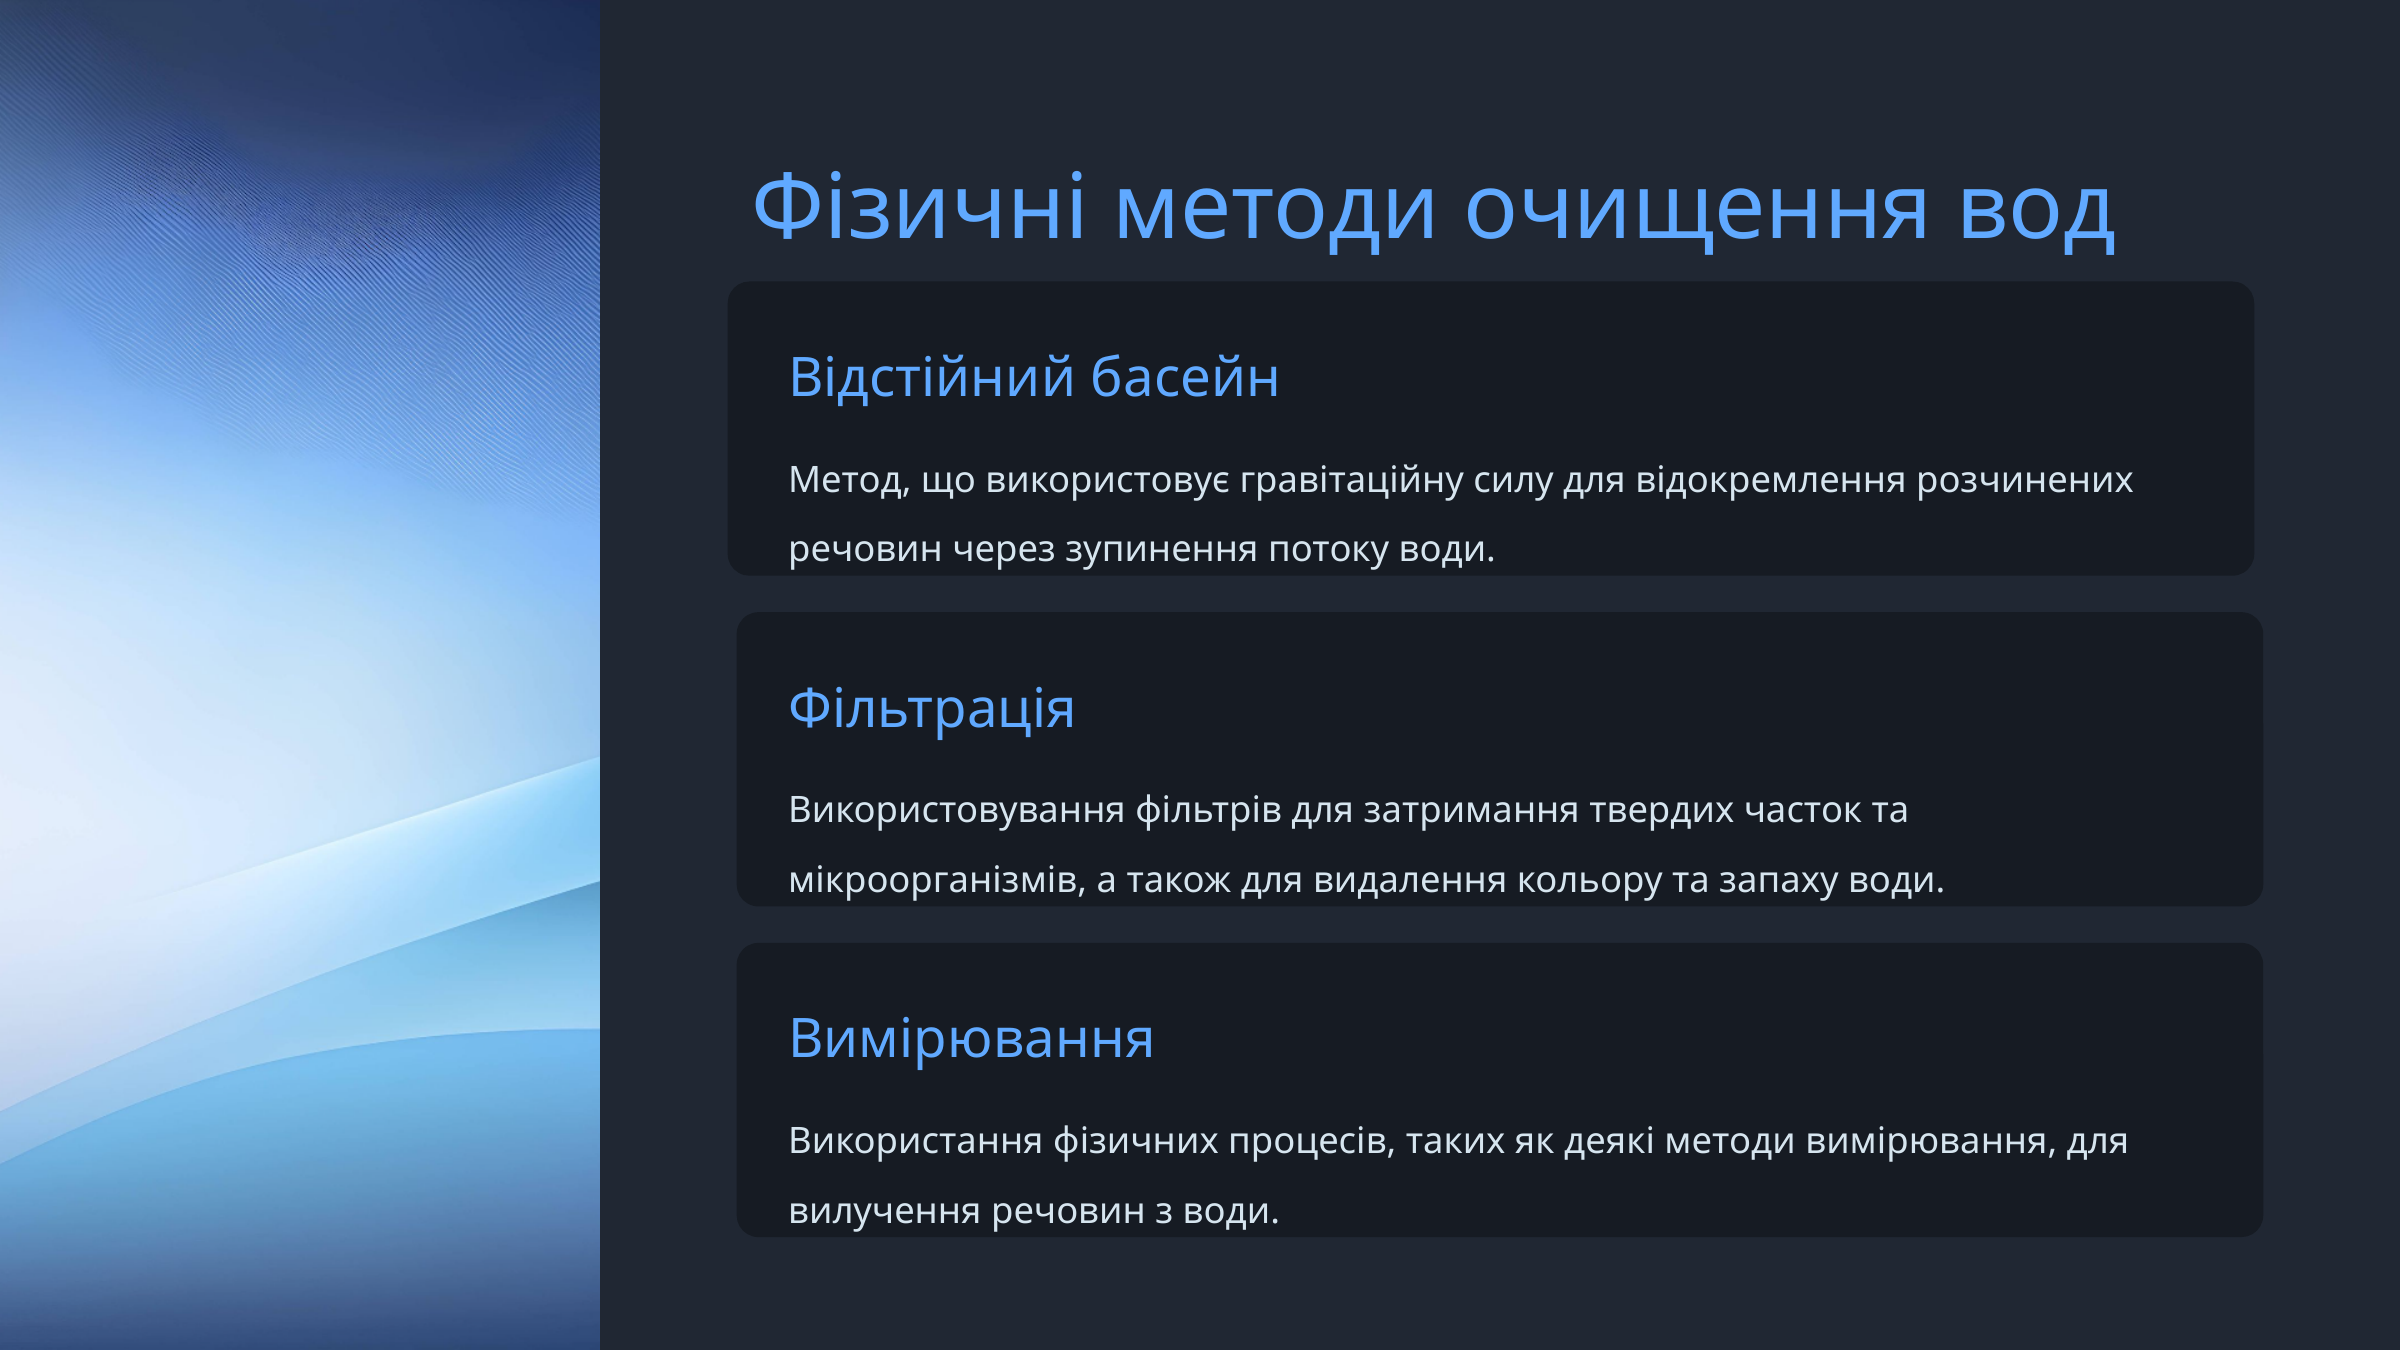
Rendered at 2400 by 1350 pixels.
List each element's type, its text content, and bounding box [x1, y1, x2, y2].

text_box Відстійний басейн [773, 317, 1755, 387]
text_box Використовування фільтрів для затримання твердих часток та мікроорганізмів, а також для видалення кольору та запаху води. [773, 753, 2227, 870]
text_box Фільтрація [773, 648, 1211, 717]
text_box Фізичні методи очищення вод [736, 112, 2158, 227]
picture [0, 0, 601, 1350]
text_box Використання фізичних процесів, таких як деякі методи вимірювання, для вилучення речовин з води. [773, 1084, 2227, 1201]
text_box [736, 942, 2264, 1238]
text_box [736, 612, 2264, 907]
text_box [727, 281, 2255, 576]
text_box Вимірювання [773, 979, 1211, 1048]
text_box [601, 0, 2400, 1350]
text_box Метод, що використовує гравітаційну силу для відокремлення розчинених речовин через зупинення потоку води. [773, 422, 2227, 540]
